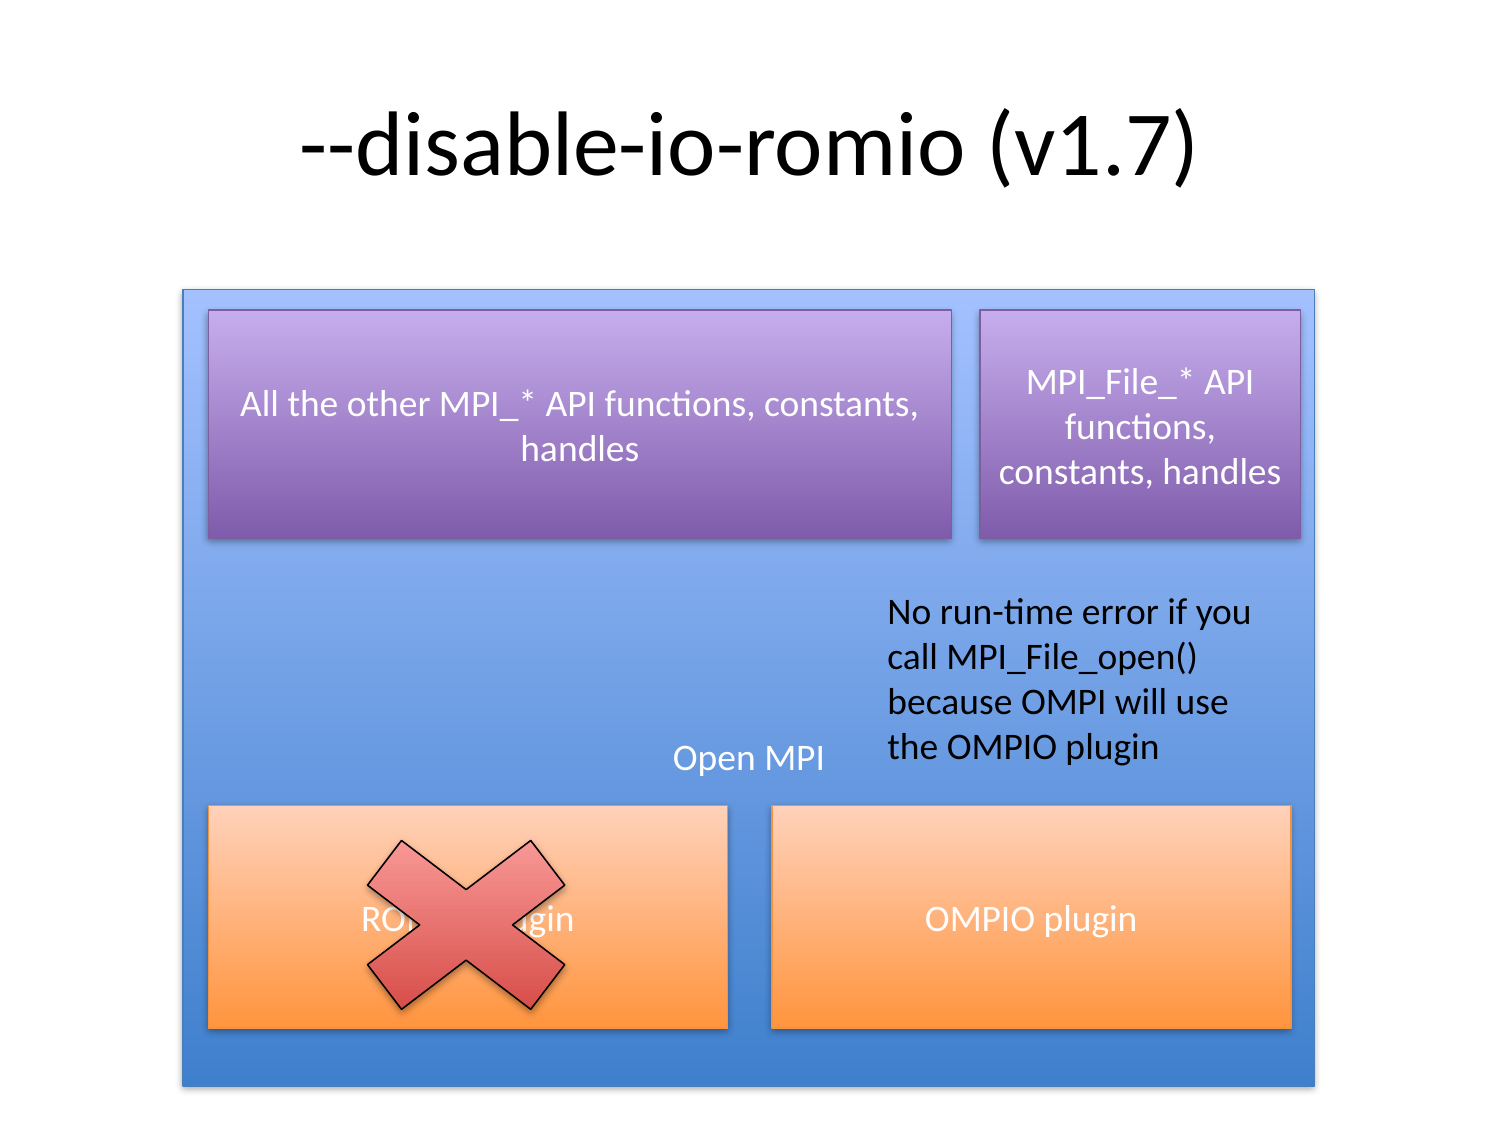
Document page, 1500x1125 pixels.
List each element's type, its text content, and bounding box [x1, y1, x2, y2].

text_box Open MPI [182, 289, 1315, 1087]
text_box MPI_File_* API functions, constants, handles [979, 309, 1301, 539]
text_box No run-time error if you call MPI_File_open() because OMPI will use the OMPIO plugin [872, 579, 1301, 775]
text_box OMPIO plugin [771, 805, 1292, 1029]
title --disable-io-romio (v1.7) [75, 45, 1425, 233]
text_box All the other MPI_* API functions, constants, handles [208, 309, 952, 539]
text_box [366, 839, 566, 1010]
text_box ROMIO plugin [208, 805, 728, 1029]
